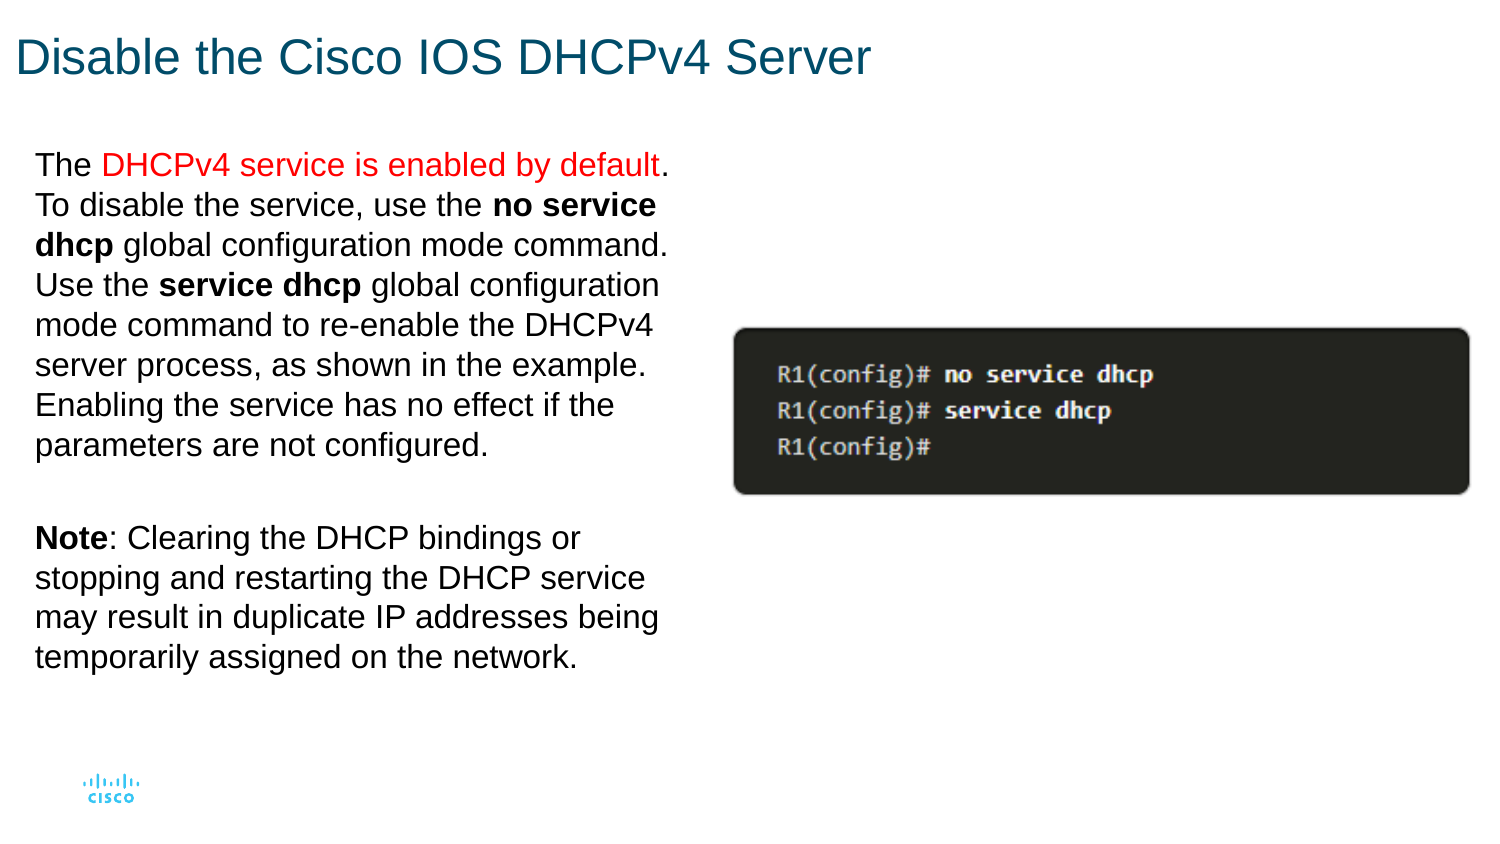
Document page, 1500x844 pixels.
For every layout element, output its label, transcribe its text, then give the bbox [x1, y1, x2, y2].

picture [727, 323, 1477, 505]
list The DHCPv4 service is enabled by default. To disable the service, use the no service dhcp global configuration mode command. Use the service dhcp global configuration mode command to re-enable the DHCPv4 server process, as shown in the example. Enabling the service has no effect if the parameters are not configured. Note: Clearing the DHCP bindings or stopping and restarting the DHCP service may result in duplicate IP addresses being temporarily assigned on the network. [19, 135, 698, 808]
title Disable the Cisco IOS DHCPv4 Server [0, 0, 1369, 121]
